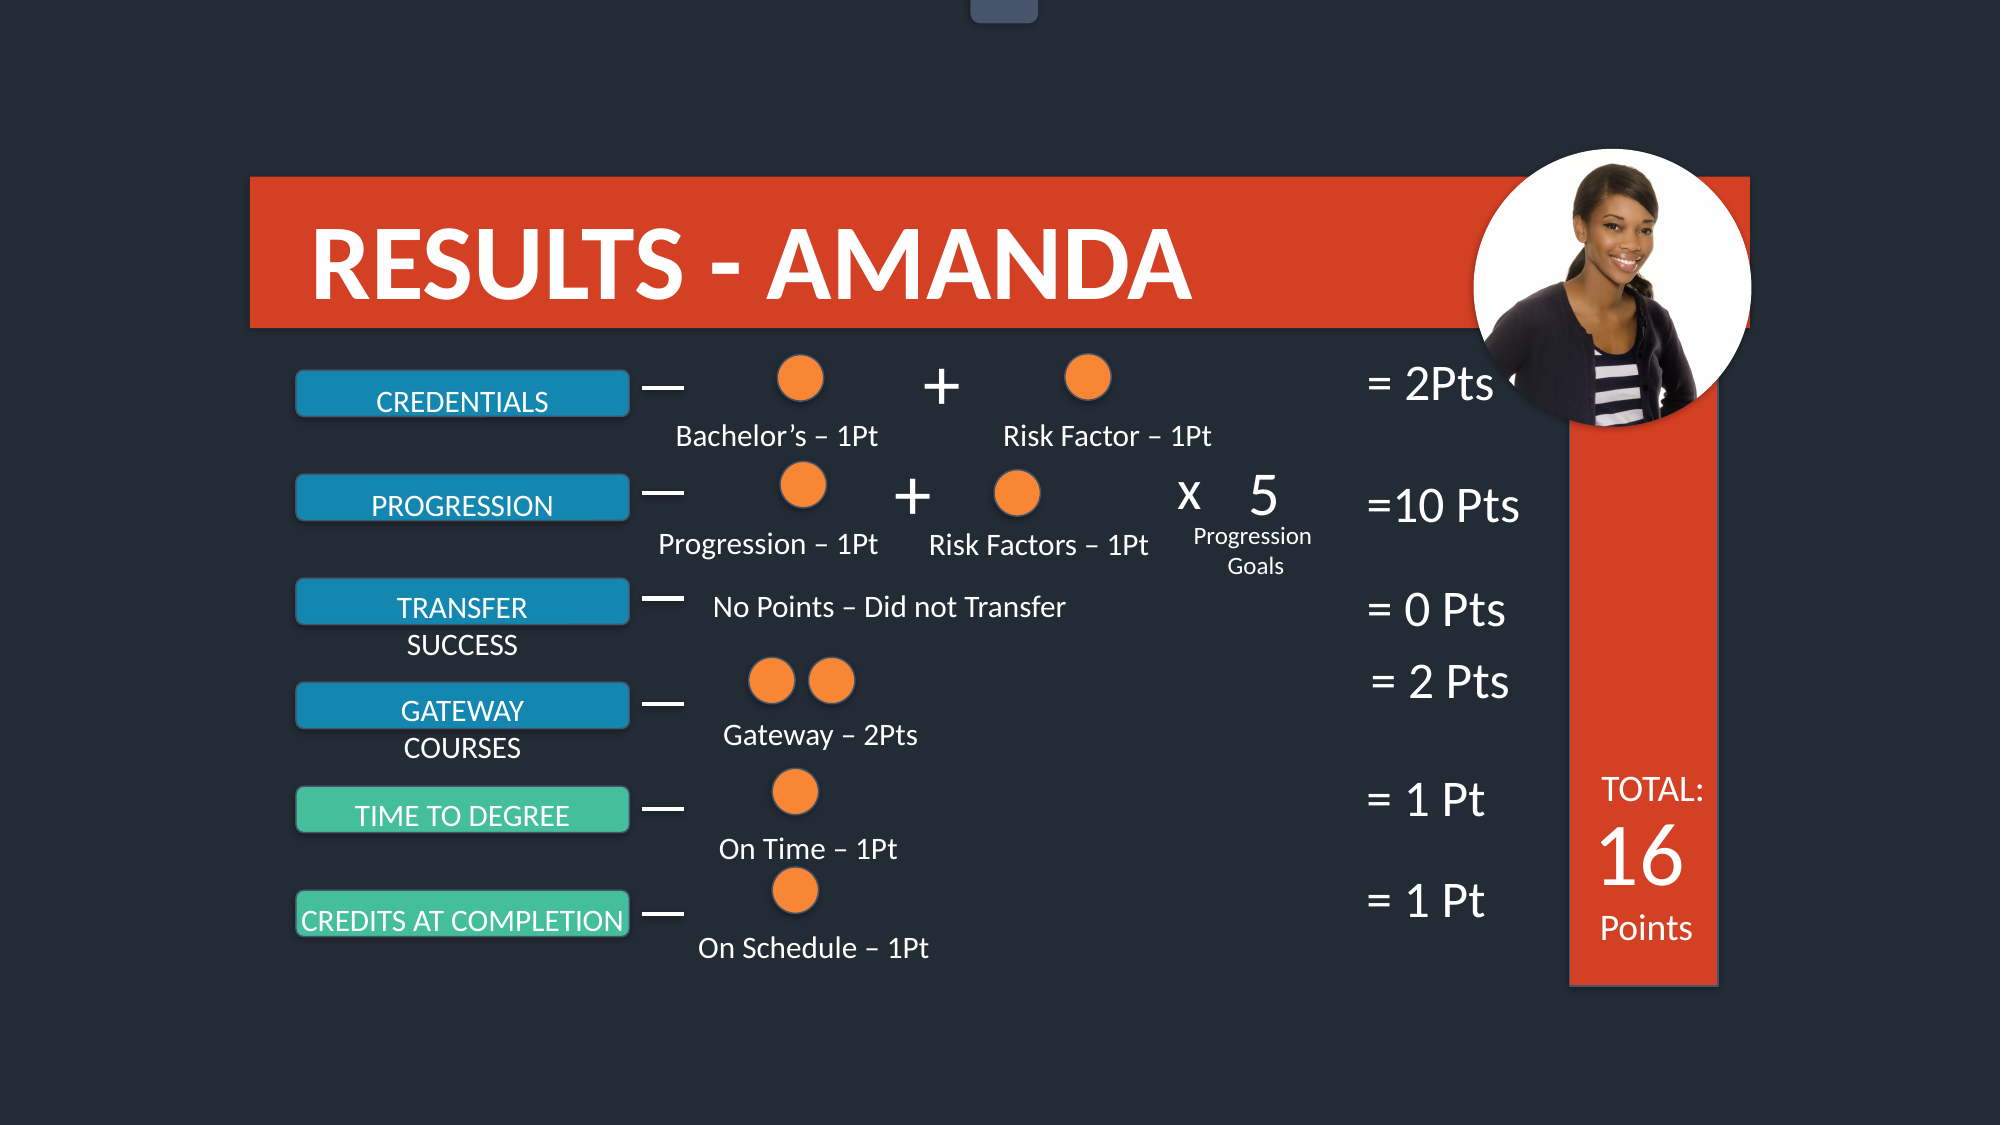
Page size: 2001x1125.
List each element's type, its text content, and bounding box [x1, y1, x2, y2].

text_box [771, 767, 820, 816]
text_box [993, 468, 1042, 517]
text_box No Points – Did not Transfer [698, 579, 1117, 632]
text_box [249, 176, 1525, 329]
text_box [807, 656, 856, 705]
text_box 5 [1233, 445, 1296, 536]
text_box TOTAL: [1586, 756, 1720, 816]
text_box [776, 353, 825, 402]
text_box RESULTS - AMANDA [295, 184, 1319, 329]
text_box Risk Factor – 1Pt [988, 407, 1228, 460]
text_box [747, 656, 796, 705]
text_box = 2 Pts [1355, 639, 1526, 716]
text_box Risk Factors – 1Pt [914, 517, 1165, 570]
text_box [283, 889, 685, 937]
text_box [295, 369, 685, 417]
text_box Gateway – 2Pts [708, 706, 934, 759]
text_box = 2Pts [1352, 341, 1510, 418]
text_box = 1 Pt [1351, 757, 1502, 834]
text_box =10 Pts [1351, 463, 1536, 541]
text_box [1472, 148, 1753, 428]
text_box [295, 681, 685, 729]
text_box Progression – 1Pt [643, 515, 894, 568]
text_box = 0 Pts [1352, 567, 1522, 644]
text_box [1569, 387, 1719, 987]
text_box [295, 473, 685, 521]
text_box On Schedule – 1Pt [683, 919, 945, 973]
text_box Progression Goals [1178, 511, 1328, 587]
text_box x [1162, 445, 1217, 528]
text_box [295, 785, 685, 833]
text_box + [908, 327, 976, 433]
text_box 16 Points [1579, 787, 1715, 956]
text_box [771, 866, 820, 915]
text_box Bachelor’s – 1Pt [660, 407, 895, 460]
text_box On Time – 1Pt [704, 820, 913, 873]
text_box = 1 Pt [1351, 858, 1502, 936]
text_box [1698, 176, 1751, 256]
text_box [295, 577, 685, 625]
text_box + [879, 438, 947, 543]
text_box [1064, 352, 1113, 401]
text_box [779, 460, 828, 509]
